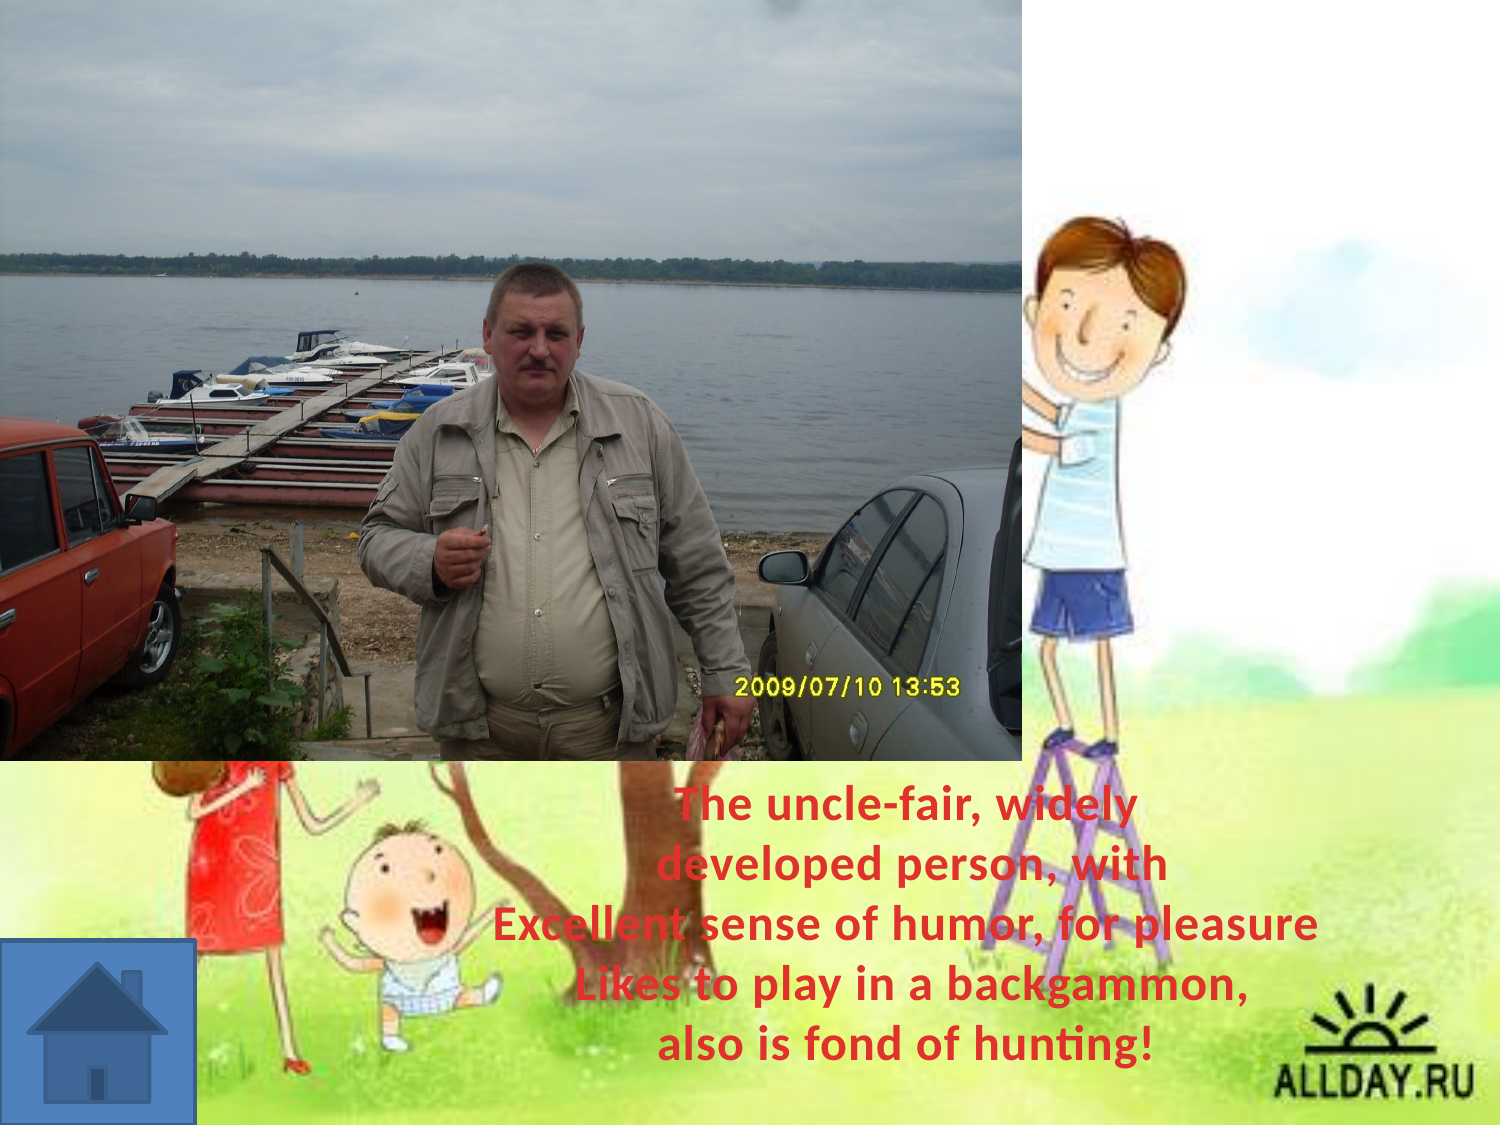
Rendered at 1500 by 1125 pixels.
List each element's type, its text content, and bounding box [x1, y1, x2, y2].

picture [0, 0, 1500, 1125]
text_box The uncle-fair, widely developed person, with Excellent sense of humor, for pleasure Likes to play in a backgammon, also is fond of hunting! [430, 763, 1382, 1079]
text_box [0, 938, 197, 1125]
